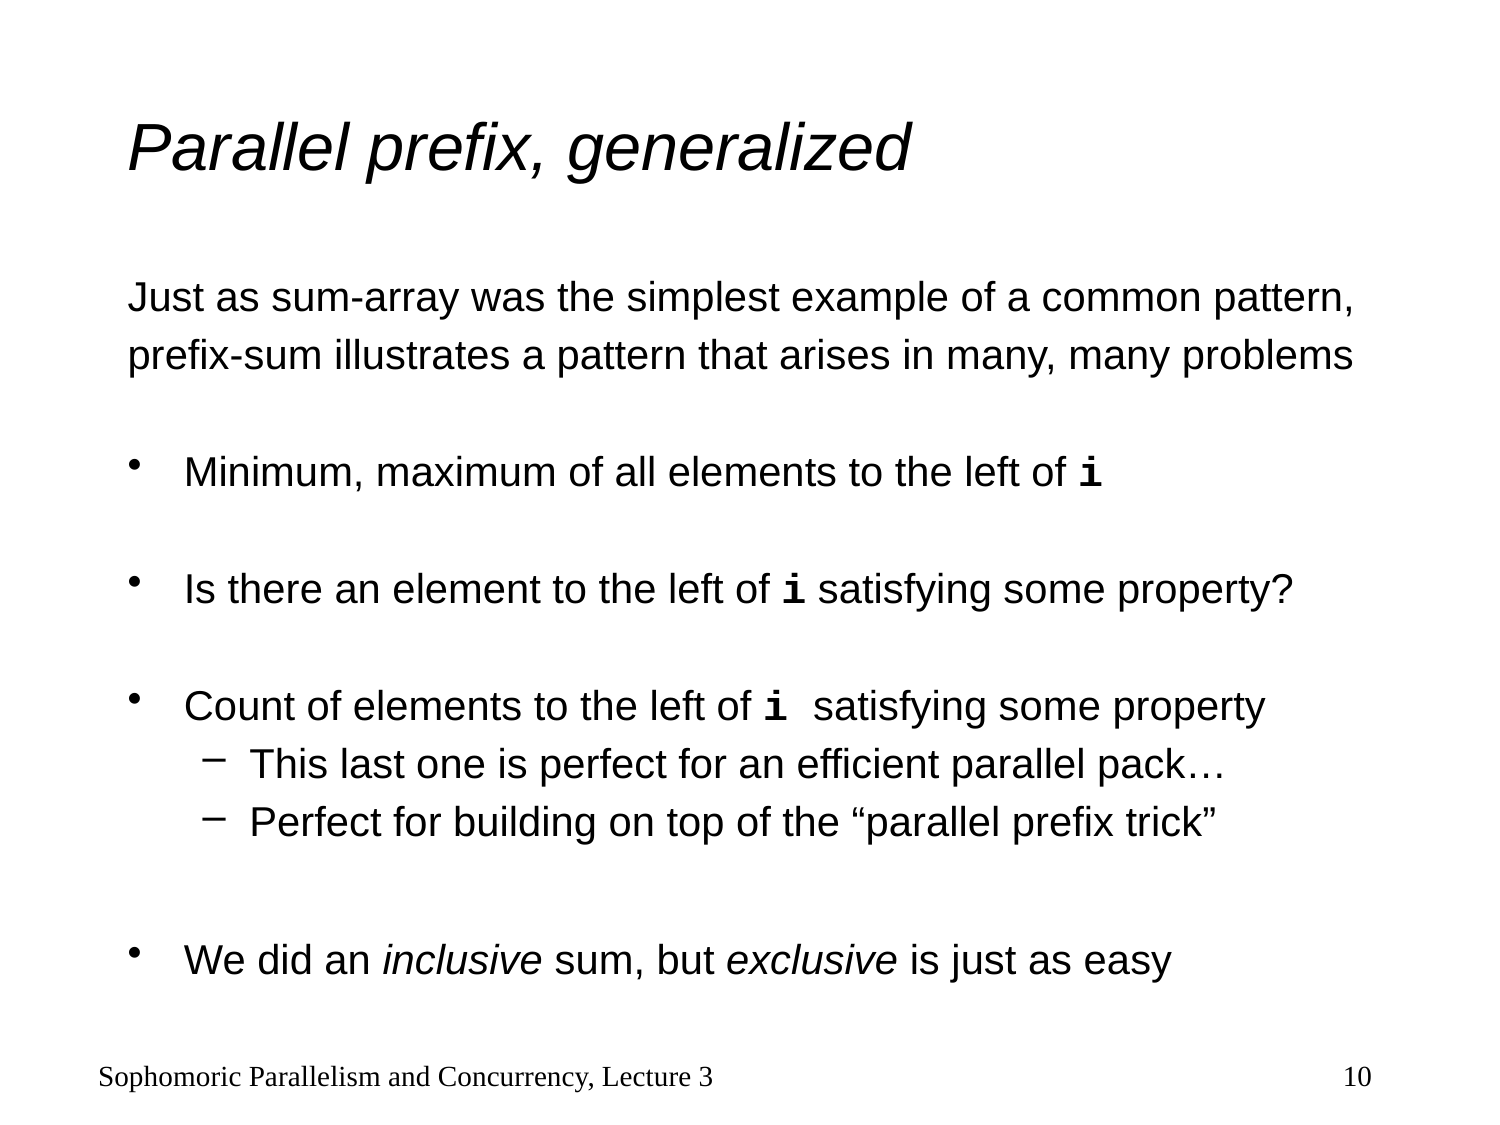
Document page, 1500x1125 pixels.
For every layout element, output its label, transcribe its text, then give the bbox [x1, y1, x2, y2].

title Parallel prefix, generalized [112, 49, 1388, 238]
footer Sophomoric Parallelism and Concurrency, Lecture 3 [74, 1049, 738, 1125]
list Just as sum-array was the simplest example of a common pattern, prefix-sum illustrates a pattern that arises in many, many problems Minimum, maximum of all elements to the left of i Is there an element to the left of i satisfying some property? Count of elements to the left of i satisfying some property This last one is perfect for an efficient parallel pack… Perfect for building on top of the “parallel prefix trick” We did an inclusive sum, but exclusive is just as easy [112, 262, 1388, 1001]
slide_number 10 [1074, 1049, 1388, 1125]
